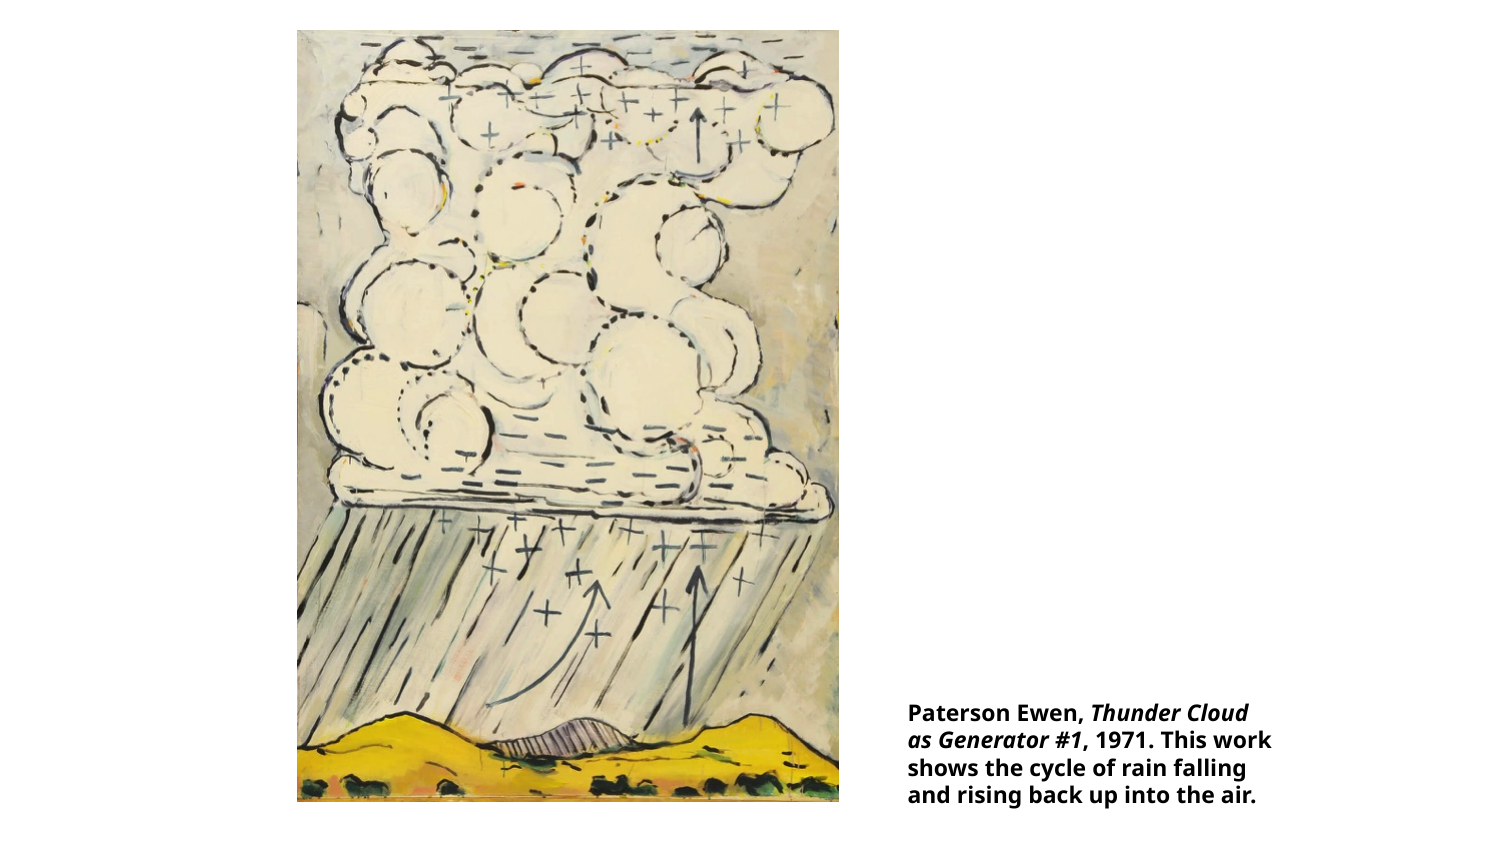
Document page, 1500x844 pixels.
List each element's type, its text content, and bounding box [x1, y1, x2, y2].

picture [297, 30, 839, 802]
text_box Paterson Ewen, Thunder Cloud as Generator #1, 1971. This work shows the cycle of rain falling and rising back up into the air. [892, 683, 1290, 814]
